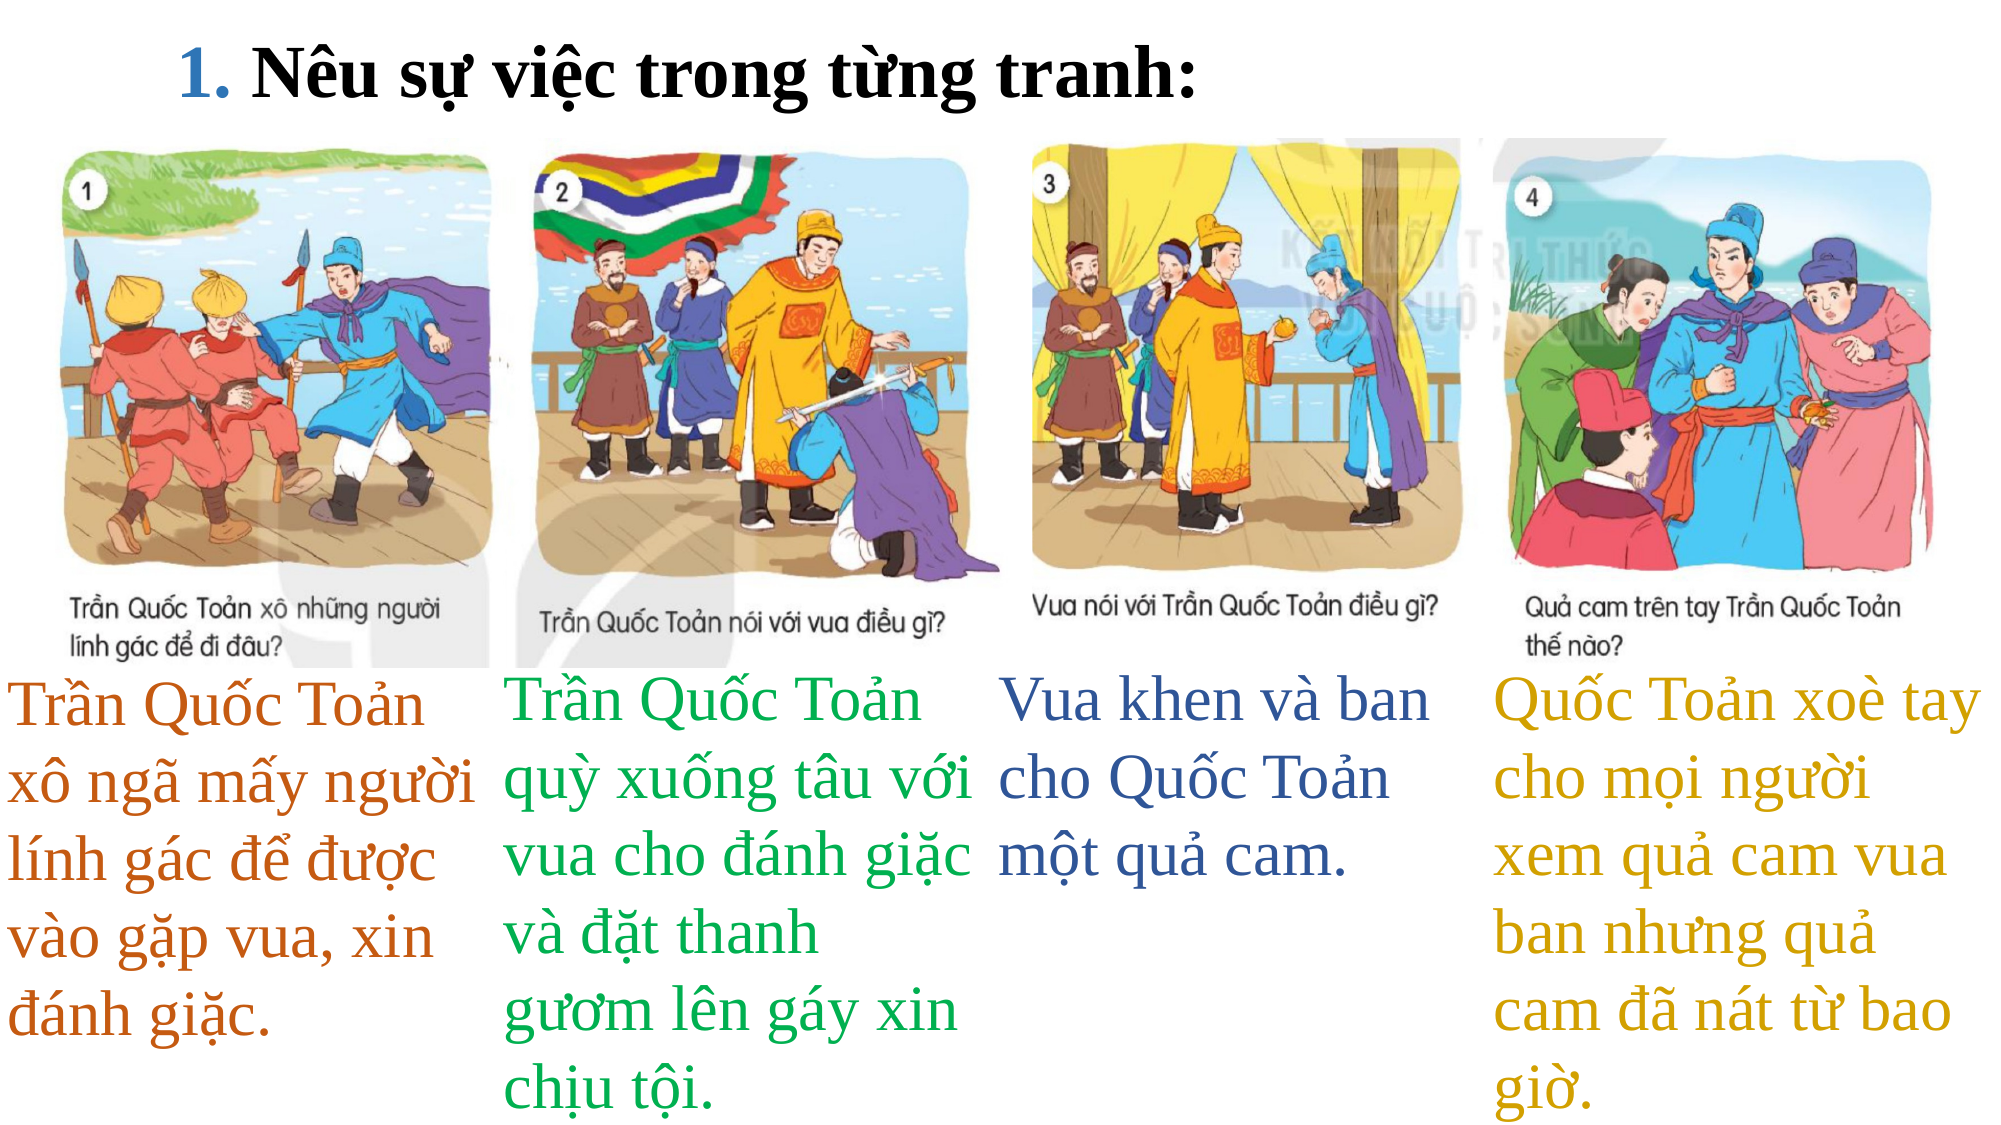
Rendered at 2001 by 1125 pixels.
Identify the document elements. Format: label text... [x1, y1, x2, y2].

text_box Vua khen và ban cho Quốc Toản một quả cam. [952, 668, 1447, 897]
text_box 1. Nêu sự việc trong từng tranh: [161, 78, 1216, 121]
text_box Trần Quốc Toản quỳ xuống tâu với vua cho đánh giặc và đặt thanh gươm lên gáy xin chịu tội. [457, 668, 997, 1125]
picture [6, 138, 1484, 668]
text_box Trần Quốc Toản xô ngã mấy người lính gác để được vào gặp vua, xin đánh giặc. [0, 653, 457, 1056]
picture [1492, 138, 1973, 668]
text_box Quốc Toản xoè tay cho mọi người xem quả cam vua ban nhưng quả cam đã nát từ bao giờ. [1447, 648, 2000, 1125]
